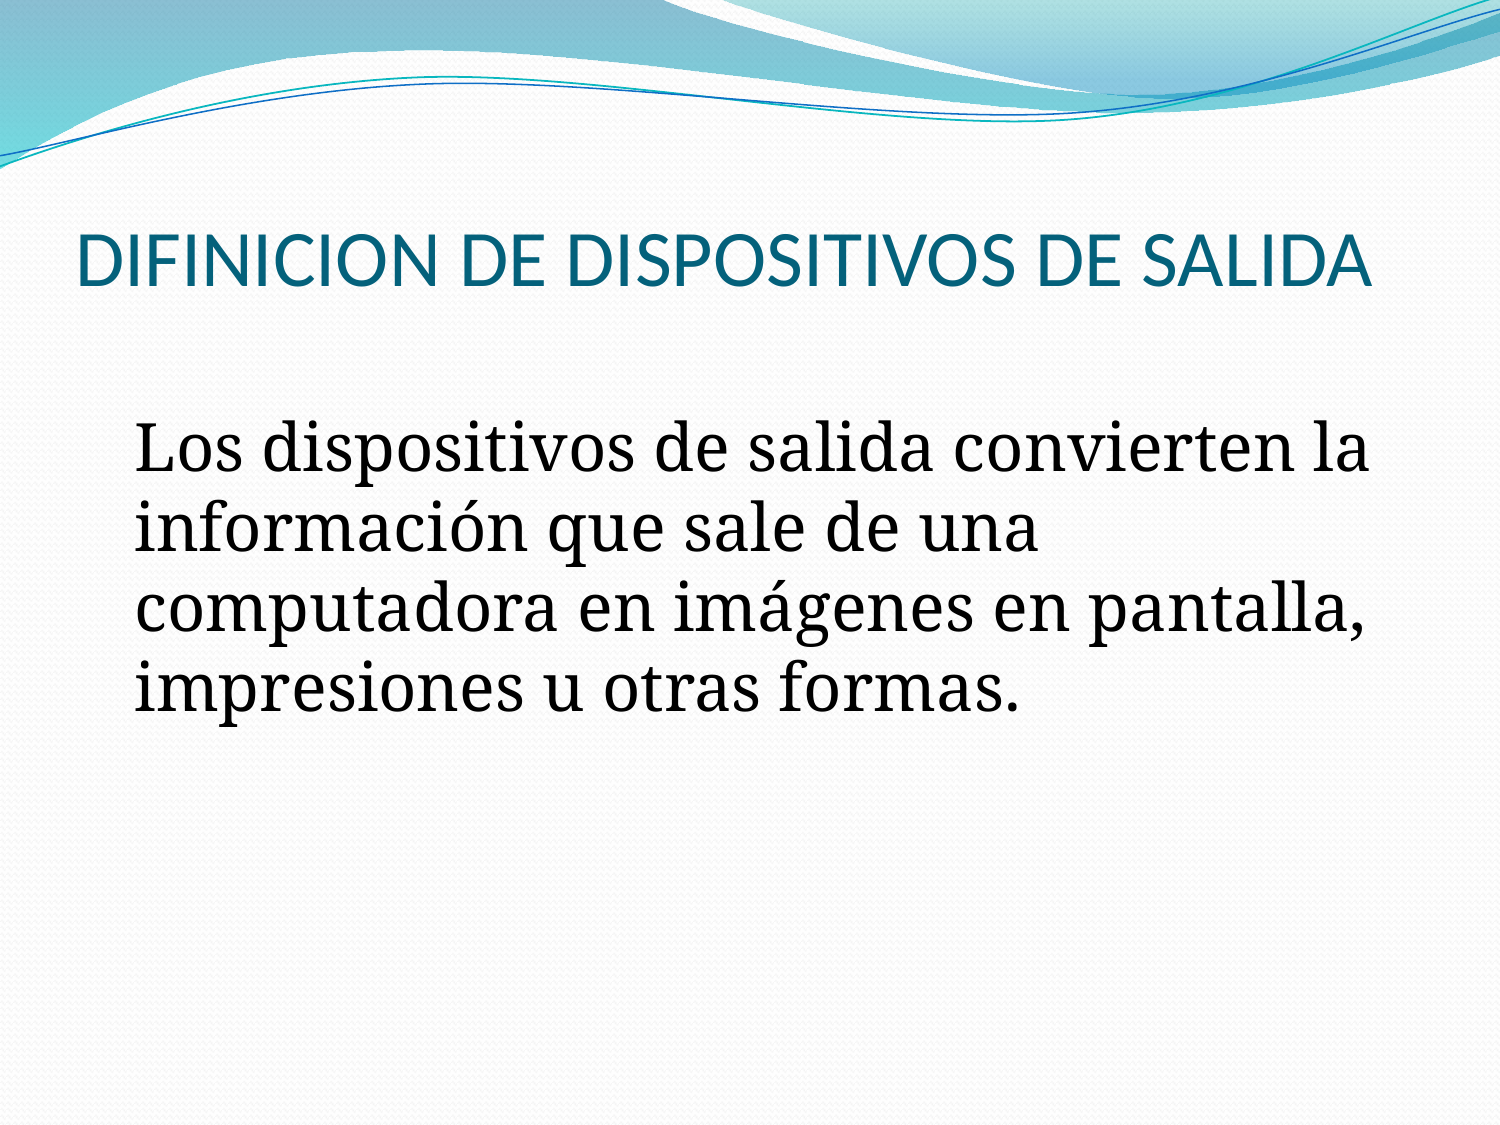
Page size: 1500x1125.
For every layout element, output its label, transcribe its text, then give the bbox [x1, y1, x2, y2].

title DIFINICION DE DISPOSITIVOS DE SALIDA [75, 115, 1425, 303]
list Los dispositivos de salida convierten la información que sale de una computadora en imágenes en pantalla, impresiones u otras formas. [75, 317, 1425, 1038]
